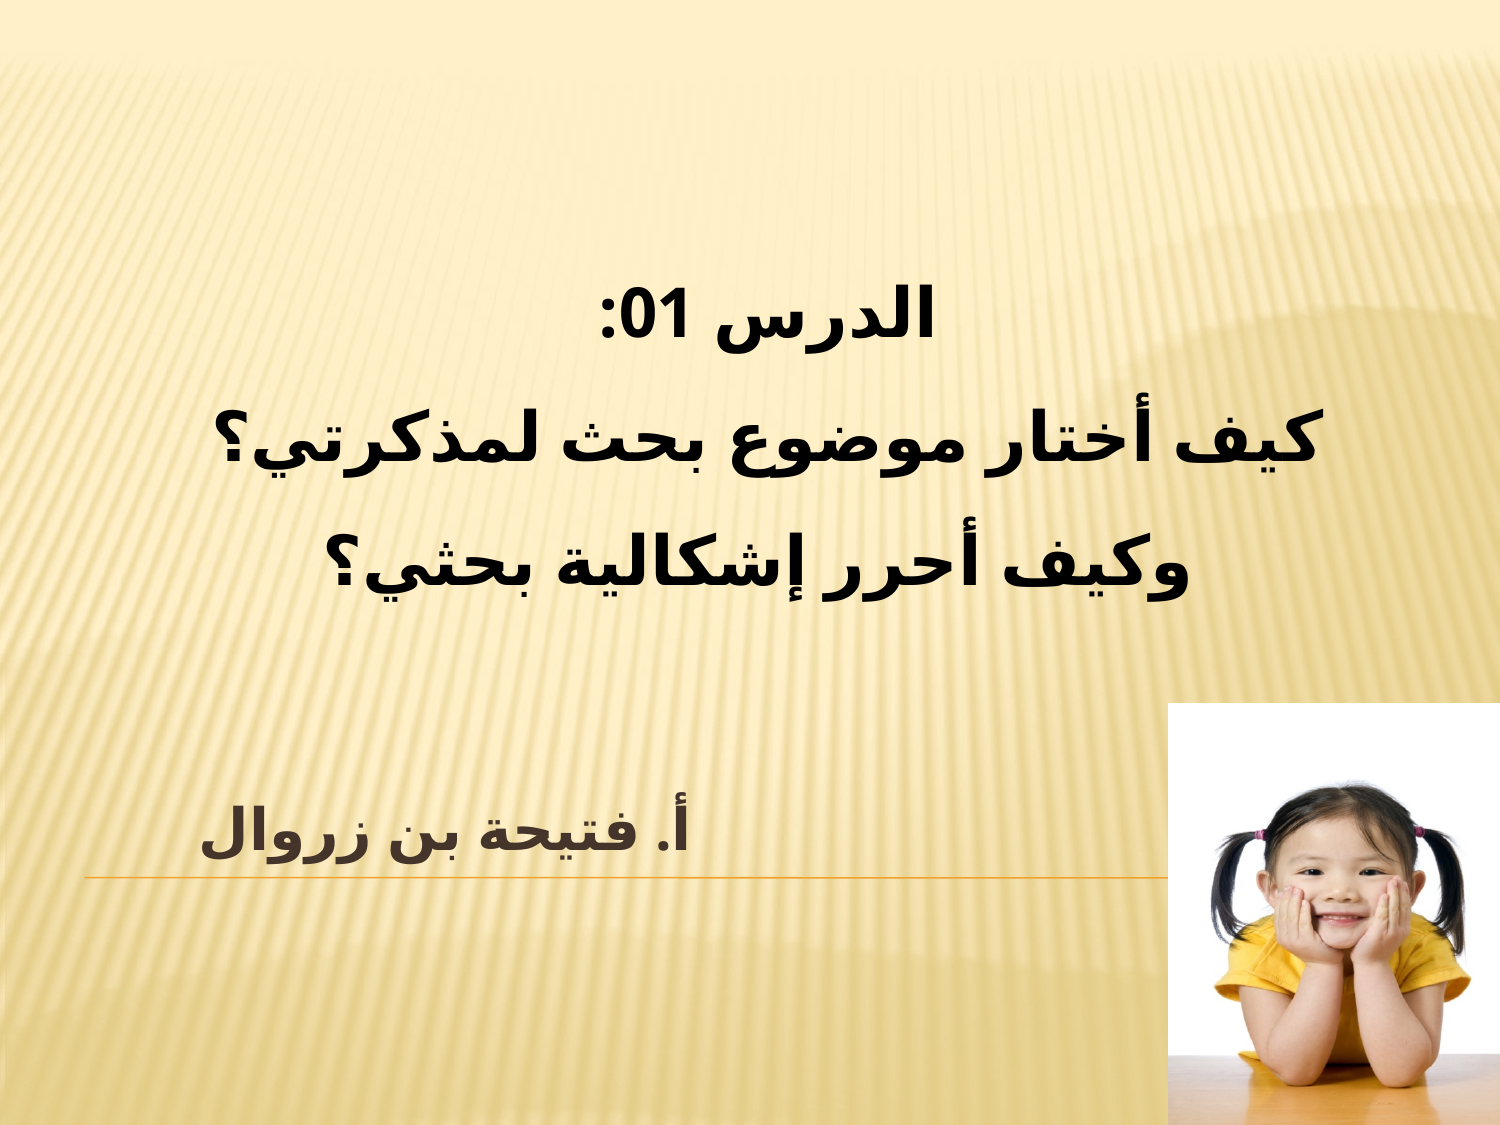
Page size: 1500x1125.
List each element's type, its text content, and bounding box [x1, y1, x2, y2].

picture [1168, 702, 1500, 1125]
subtitle أ. فتيحة بن زروال [164, 764, 727, 870]
title الدرس 01: كيف أختار موضوع بحث لمذكرتي؟ وكيف أحرر إشكالية بحثي؟ [64, 219, 1453, 608]
